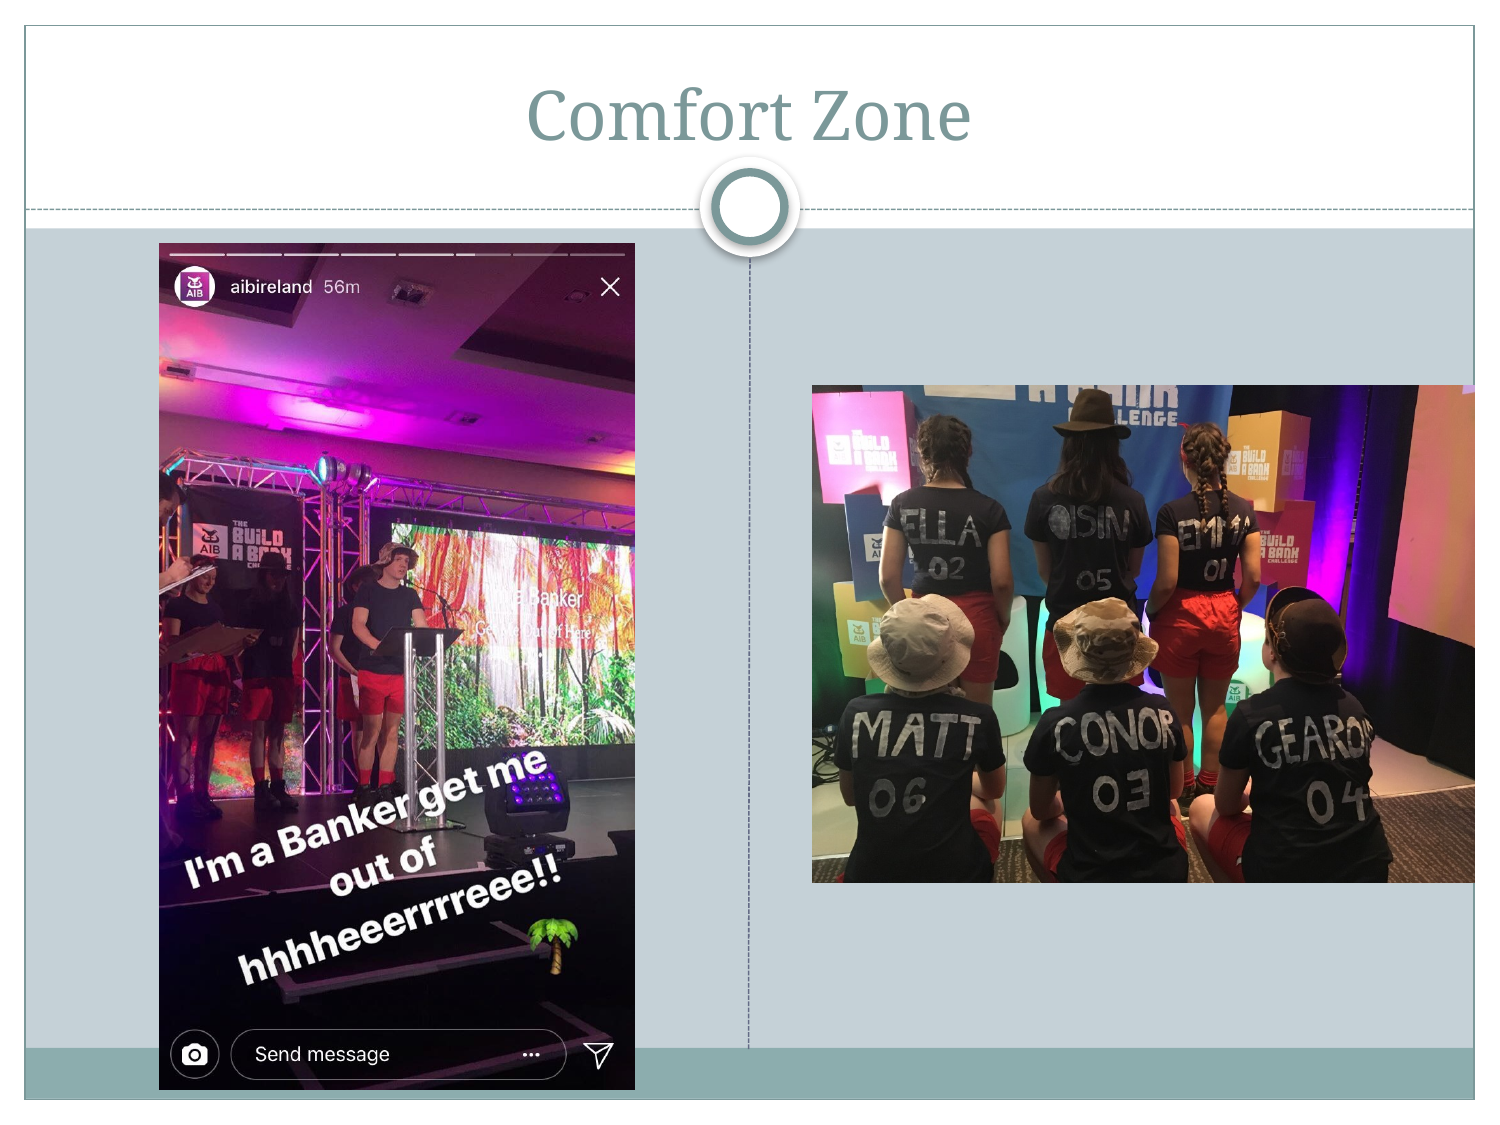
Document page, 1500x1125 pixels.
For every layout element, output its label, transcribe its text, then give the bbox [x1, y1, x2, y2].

picture [159, 243, 636, 1090]
title Comfort Zone [49, 37, 1450, 162]
picture [812, 385, 1476, 883]
